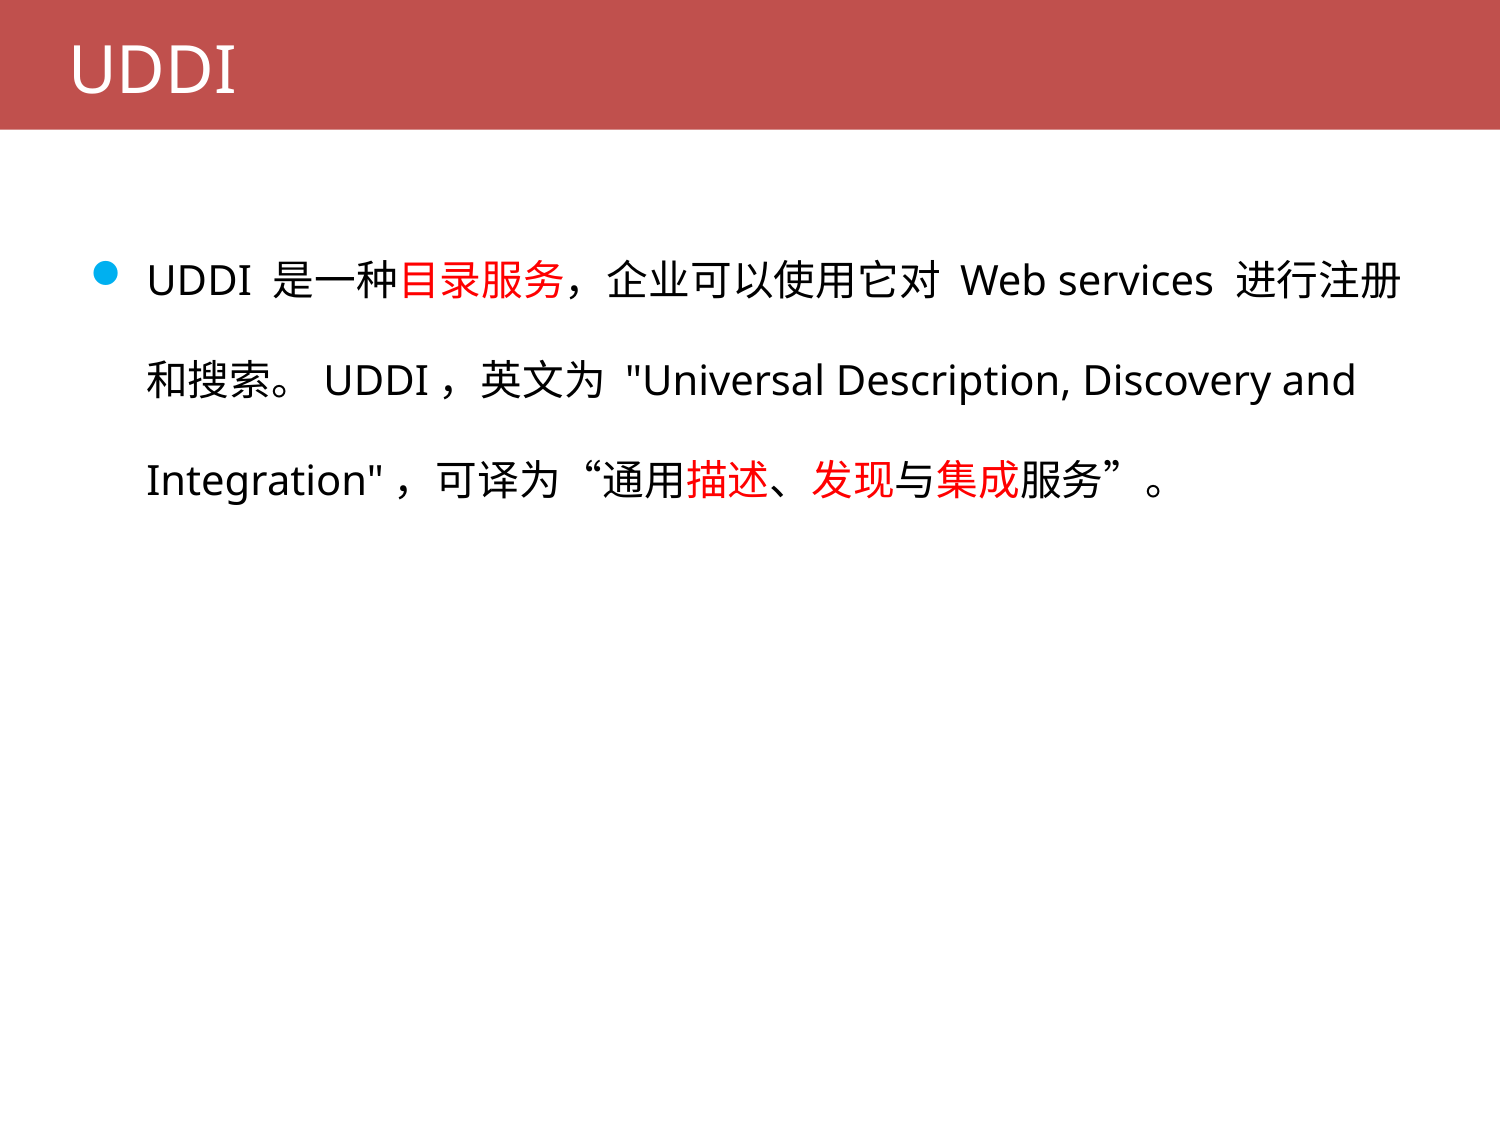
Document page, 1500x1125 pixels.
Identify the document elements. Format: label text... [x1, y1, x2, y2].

title UDDI [53, 3, 1356, 130]
list UDDI 是一种目录服务，企业可以使用它对 Web services 进行注册和搜索。UDDI，英文为 "Universal Description, Discovery and Integration"，可译为“通用描述、发现与集成服务”。 [75, 196, 1425, 1024]
